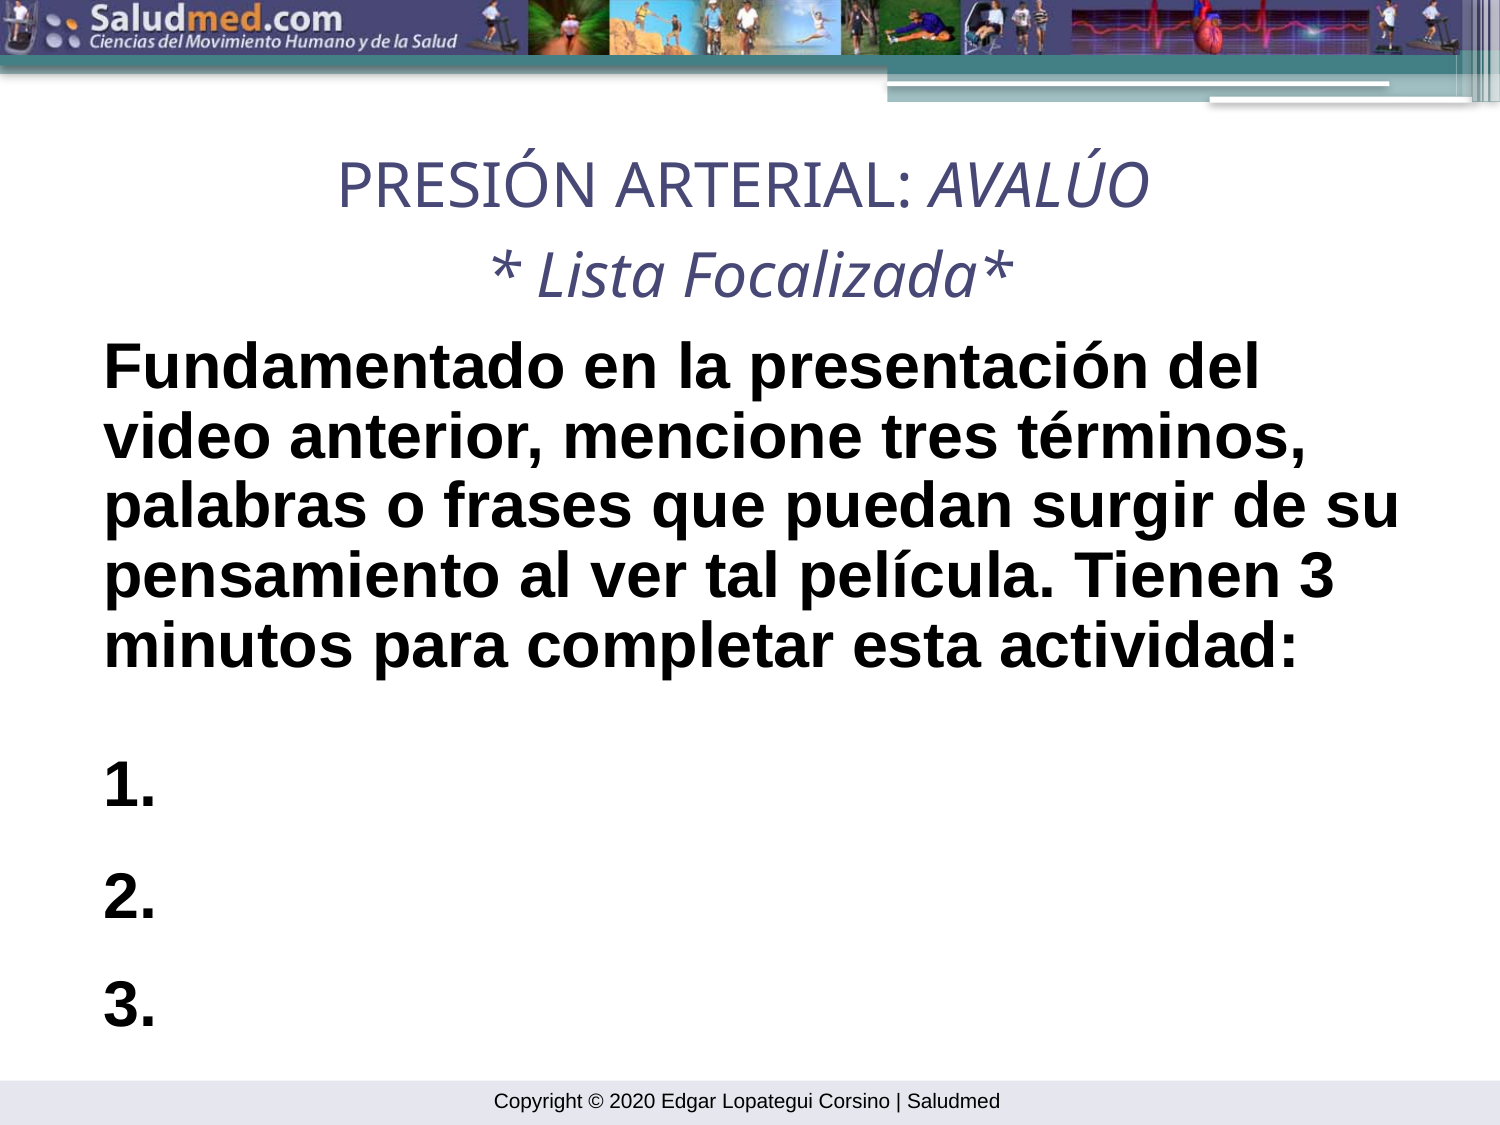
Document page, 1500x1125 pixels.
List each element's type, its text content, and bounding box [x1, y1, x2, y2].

picture [0, 0, 1460, 55]
text_box PRESIÓN ARTERIAL: AVALÚO * Lista Focalizada* [0, 137, 1500, 303]
text_box Fundamentado en la presentación del video anterior, mencione tres términos, palabras o frases que puedan surgir de su pensamiento al ver tal película. Tienen 3 minutos para completar esta actividad: 1. 2. 3. [88, 325, 1447, 1045]
